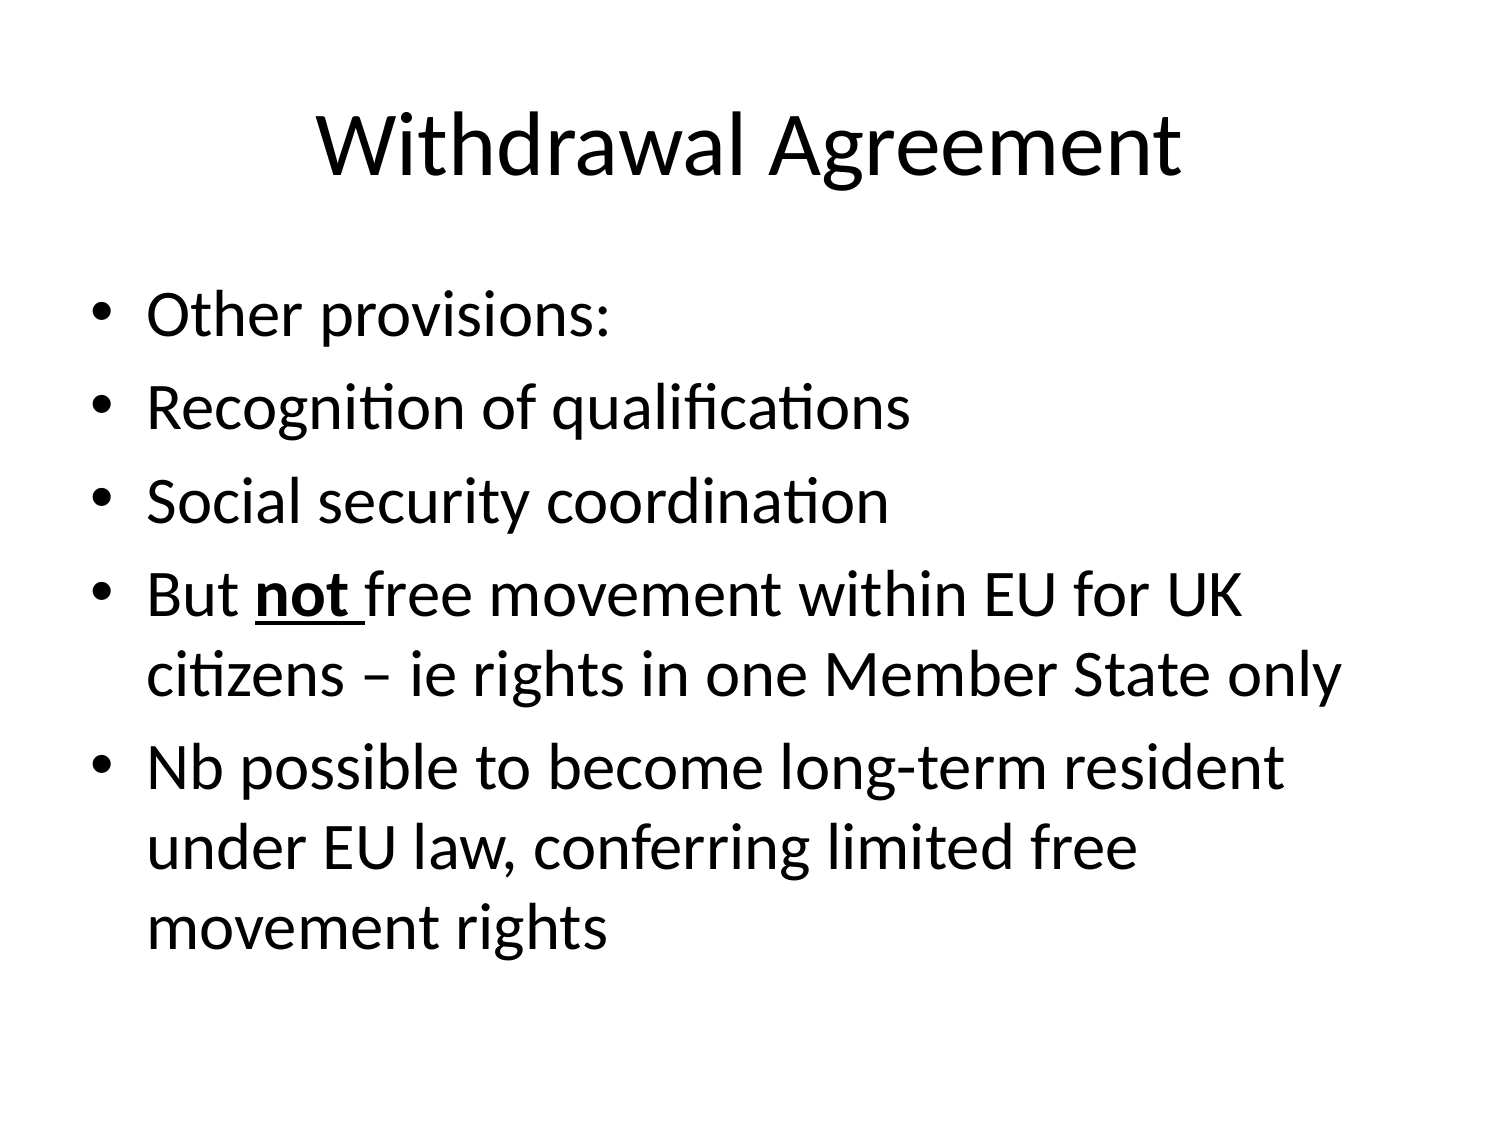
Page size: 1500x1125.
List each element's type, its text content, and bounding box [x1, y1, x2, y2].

list Other provisions: Recognition of qualifications Social security coordination But not free movement within EU for UK citizens – ie rights in one Member State only Nb possible to become long-term resident under EU law, conferring limited free movement rights [75, 262, 1425, 1005]
title Withdrawal Agreement [75, 45, 1425, 233]
